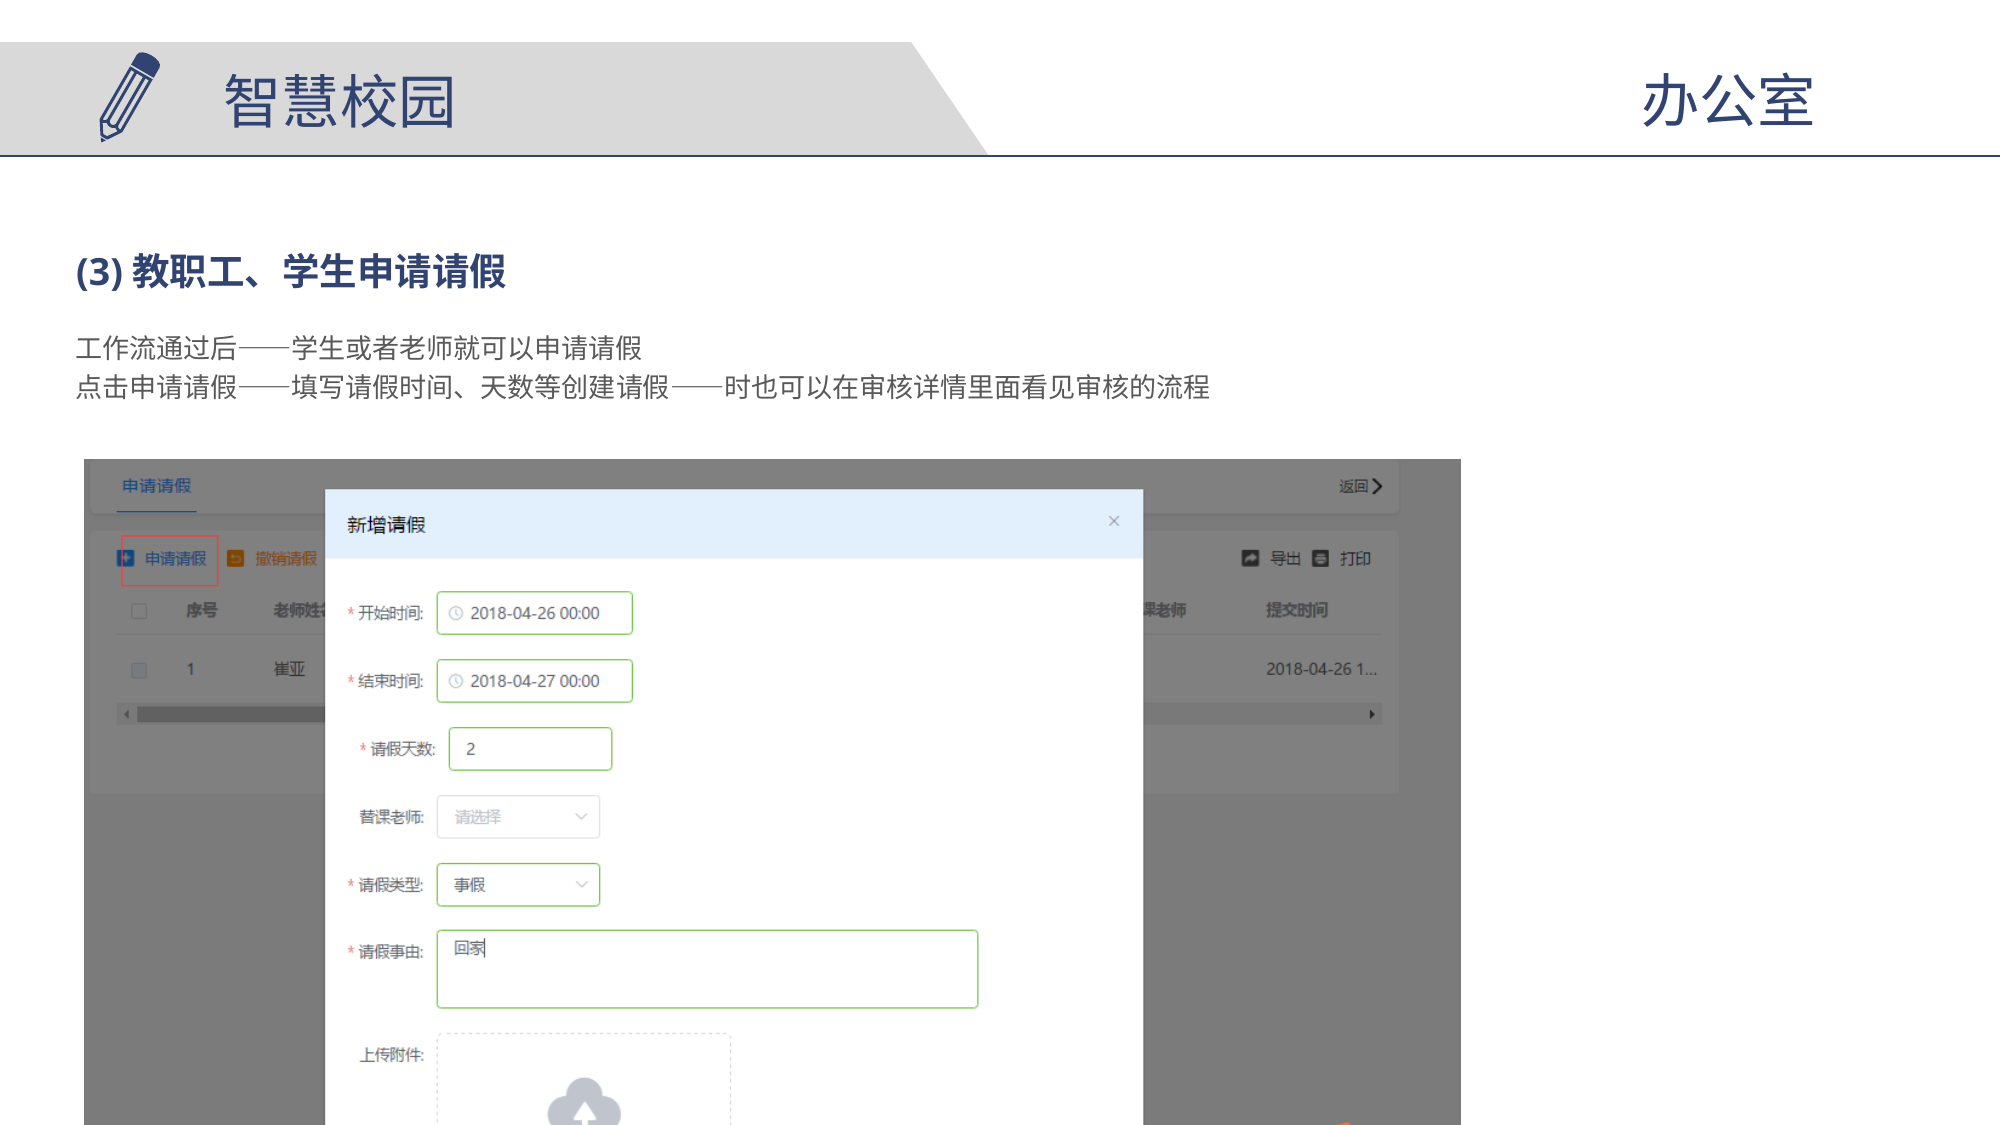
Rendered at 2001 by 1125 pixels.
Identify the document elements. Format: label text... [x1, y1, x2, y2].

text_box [99, 46, 164, 143]
picture [84, 459, 1461, 1125]
text_box 智慧校园 [208, 57, 472, 143]
text_box 工作流通过后——学生或者老师就可以申请请假 点击申请请假——填写请假时间、天数等创建请假——时也可以在审核详情里面看见审核的流程 [75, 325, 1848, 403]
text_box (3)教职工、学生申请请假 [61, 240, 581, 300]
text_box [0, 42, 989, 155]
text_box 办公室 [1626, 56, 1831, 142]
